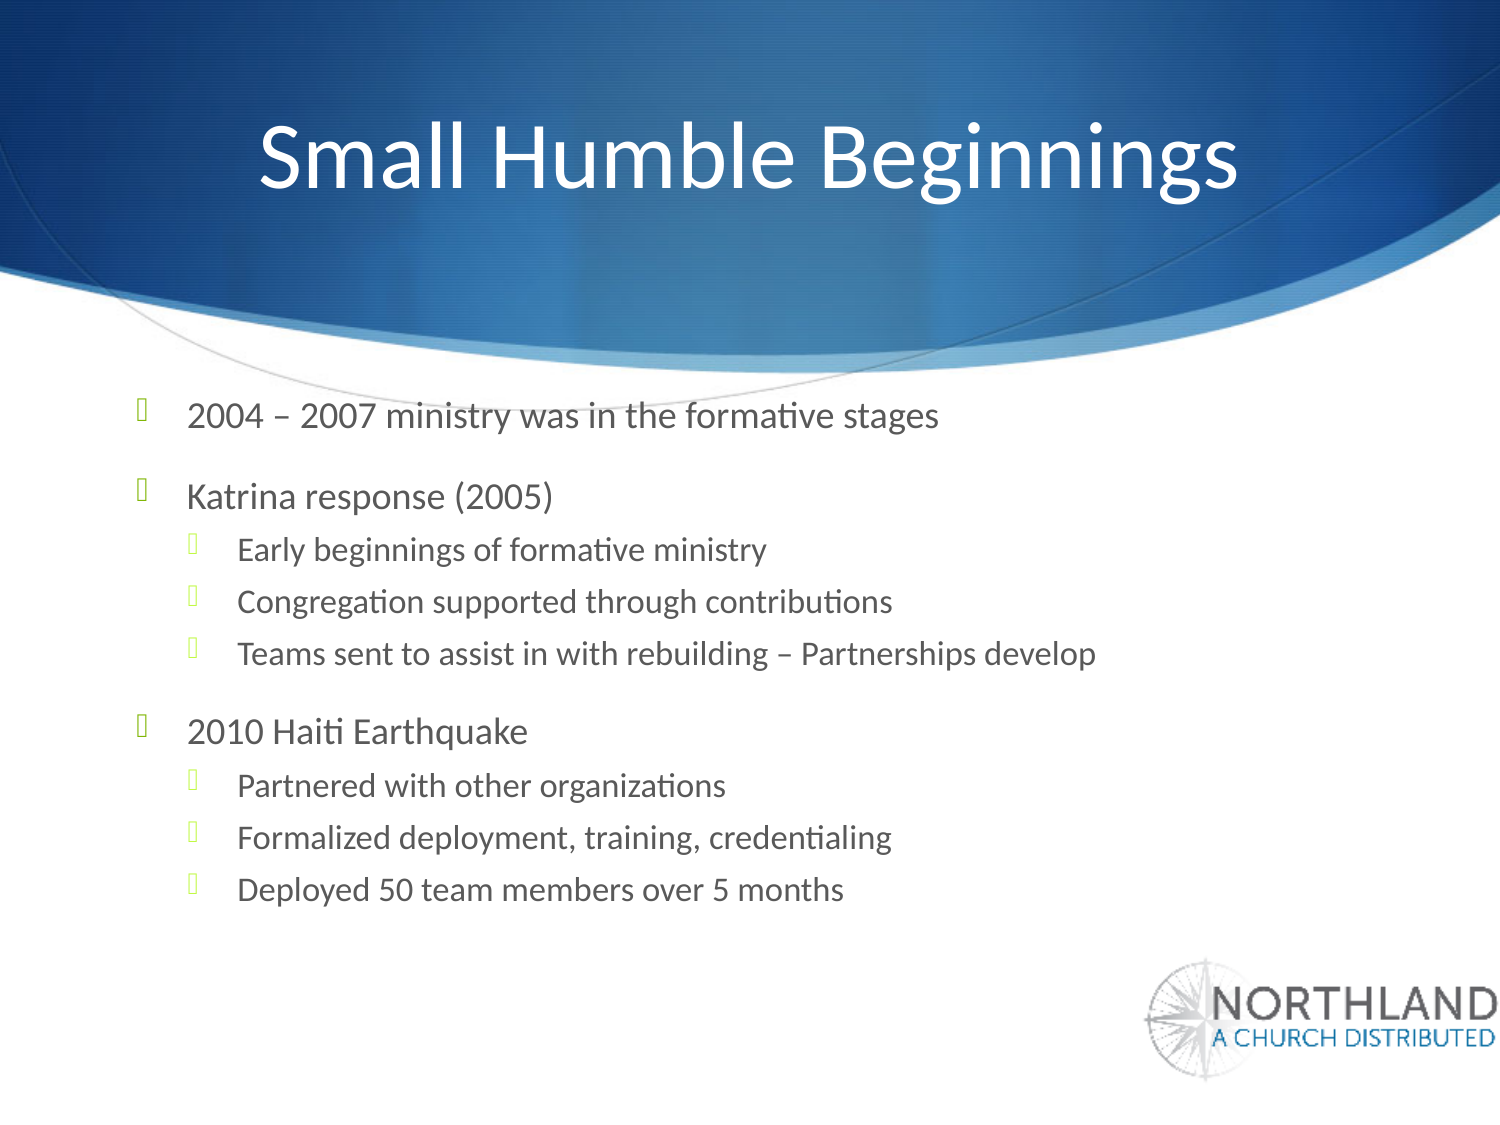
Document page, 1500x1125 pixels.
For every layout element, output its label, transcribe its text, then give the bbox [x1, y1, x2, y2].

list 2004 – 2007 ministry was in the formative stages Katrina response (2005) Early beginnings of formative ministry Congregation supported through contributions Teams sent to assist in with rebuilding – Partnerships develop 2010 Haiti Earthquake Partnered with other organizations Formalized deployment, training, credentialing Deployed 50 team members over 5 months [121, 383, 1379, 920]
picture [0, 0, 1500, 1125]
title Small Humble Beginnings [75, 56, 1425, 245]
